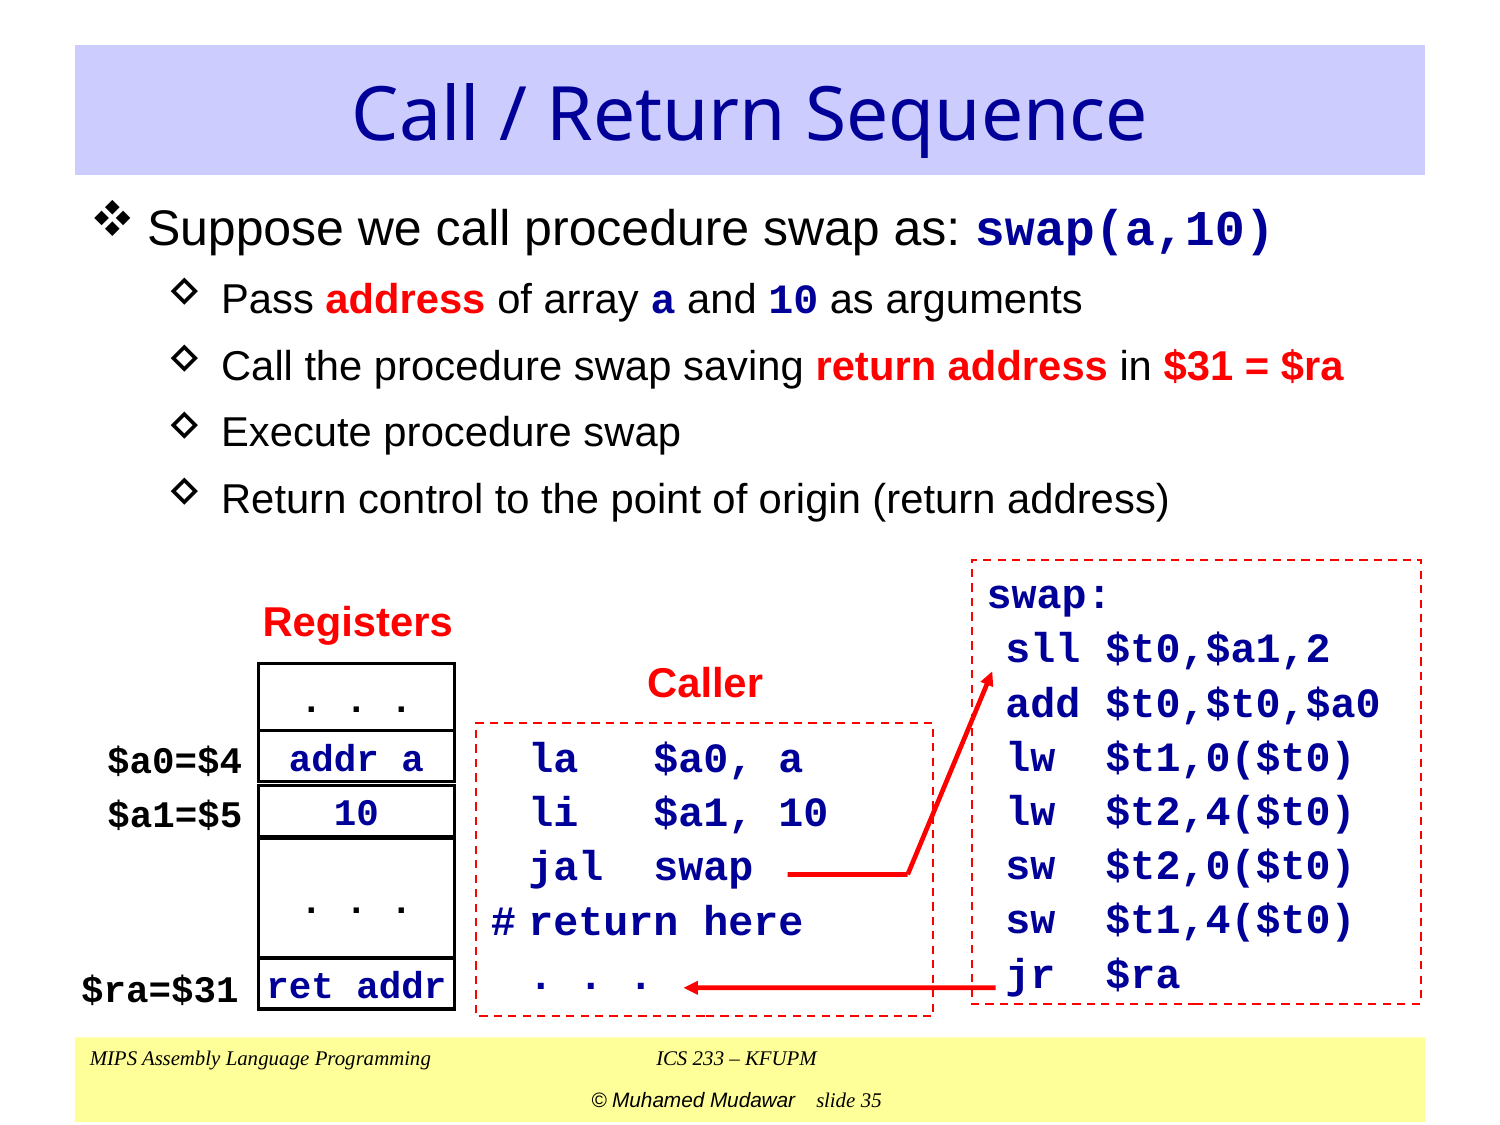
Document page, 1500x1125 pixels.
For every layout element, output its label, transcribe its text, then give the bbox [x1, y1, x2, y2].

text_box . . . [258, 837, 455, 958]
text_box Caller [622, 648, 788, 714]
text_box [683, 981, 996, 995]
text_box $ra=$31 [73, 959, 247, 1017]
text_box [787, 671, 993, 875]
title Call / Return Sequence [75, 45, 1425, 175]
text_box . . . [258, 663, 455, 731]
text_box ret addr [258, 958, 455, 1009]
list Suppose we call procedure swap as: swap(a,10) Pass address of array a and 10 as arguments Call the procedure swap saving return address in $31 = $ra Execute procedure swap Return control to the point of origin (return address) [75, 187, 1425, 1032]
text_box la $a0, a li $a1, 10 jal swap # return here . . . [476, 723, 934, 1017]
text_box Registers [249, 587, 467, 653]
text_box 10 [258, 785, 455, 837]
text_box swap: sll $t0,$a1,2 add $t0,$t0,$a0 lw $t1,0($t0) lw $t2,4($t0) sw $t2,0($t0) sw $t1,4($t0) jr $ra [971, 559, 1421, 1004]
text_box addr a [258, 731, 455, 782]
text_box $a1=$5 [69, 786, 250, 838]
text_box $a0=$4 [69, 732, 250, 784]
